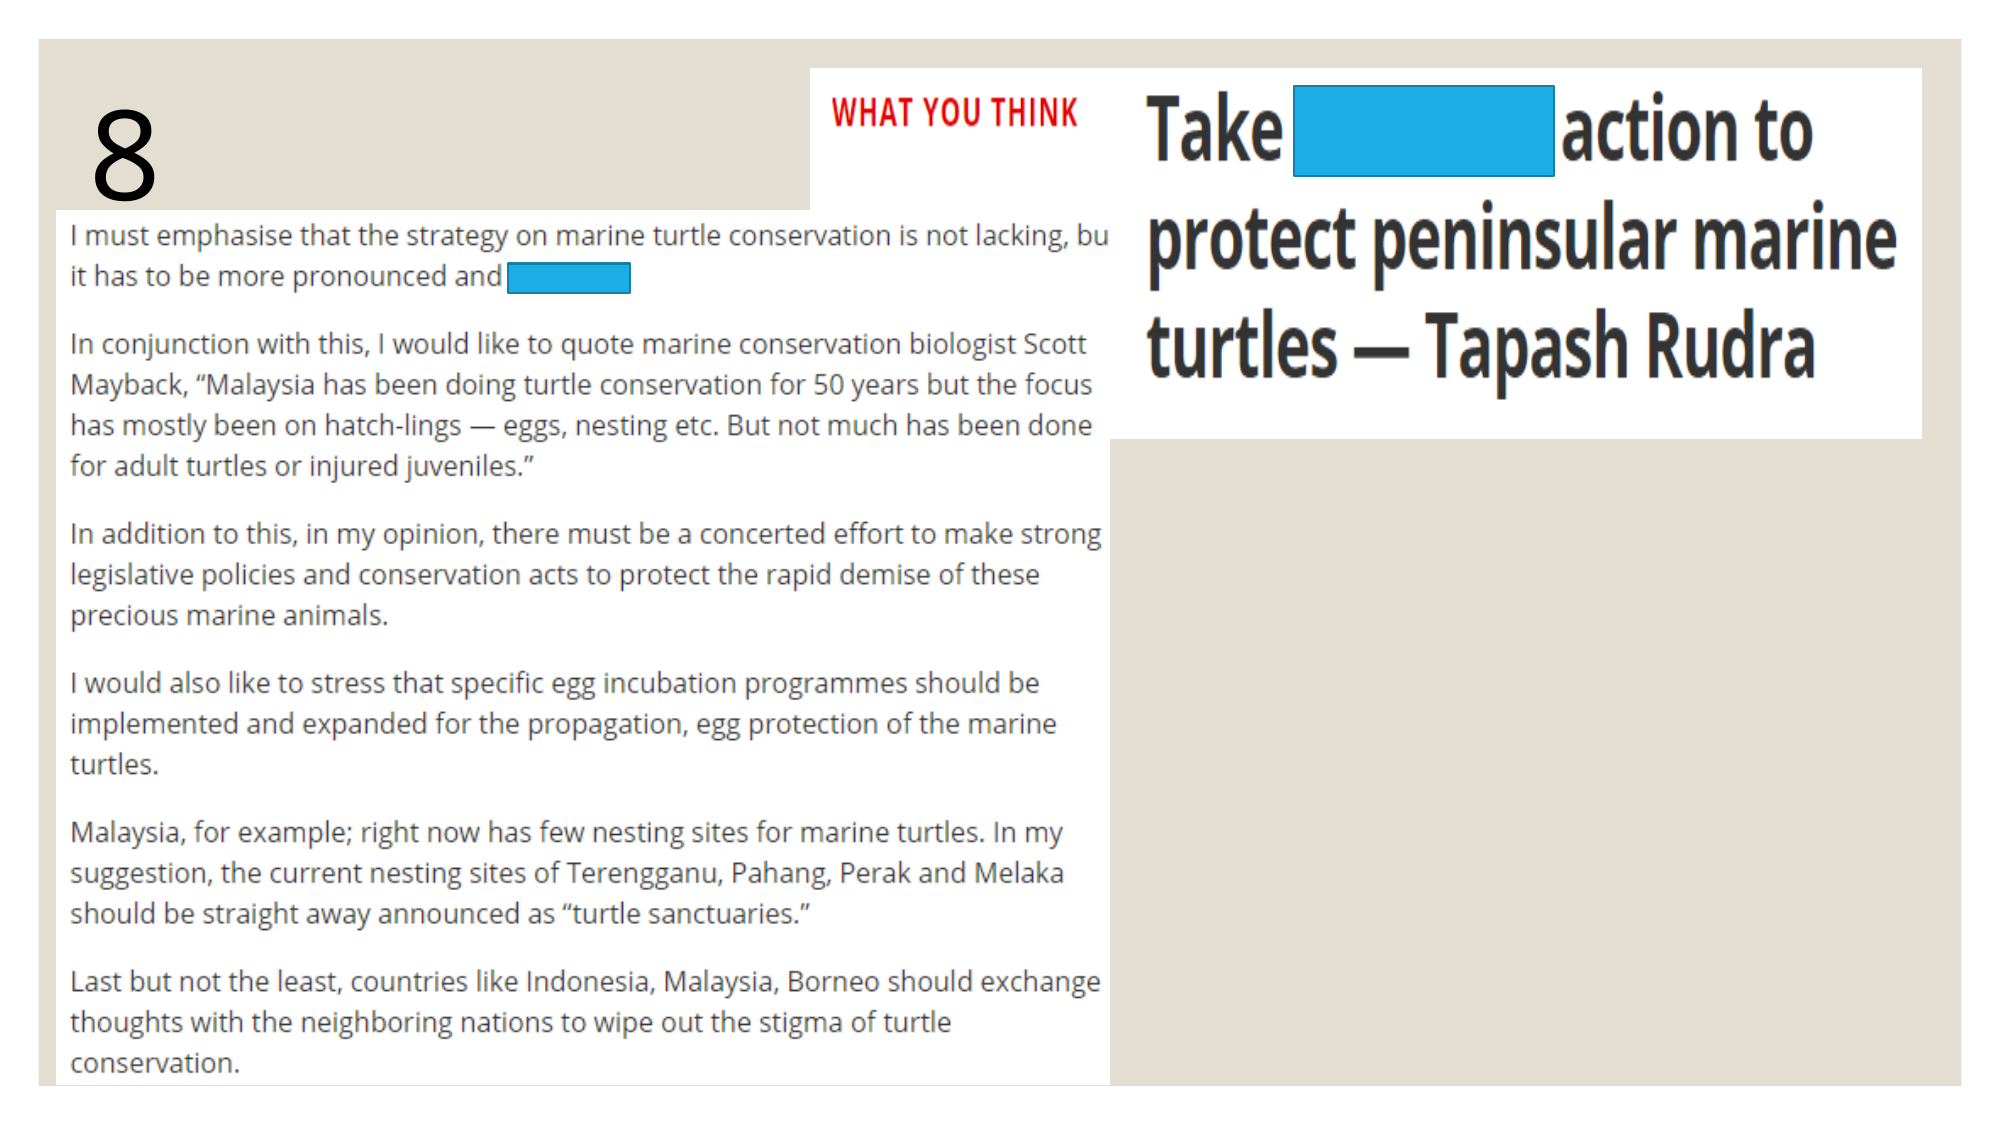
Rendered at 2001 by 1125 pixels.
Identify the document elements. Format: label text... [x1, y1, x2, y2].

picture [56, 68, 1922, 1085]
text_box 8 [74, 68, 181, 207]
